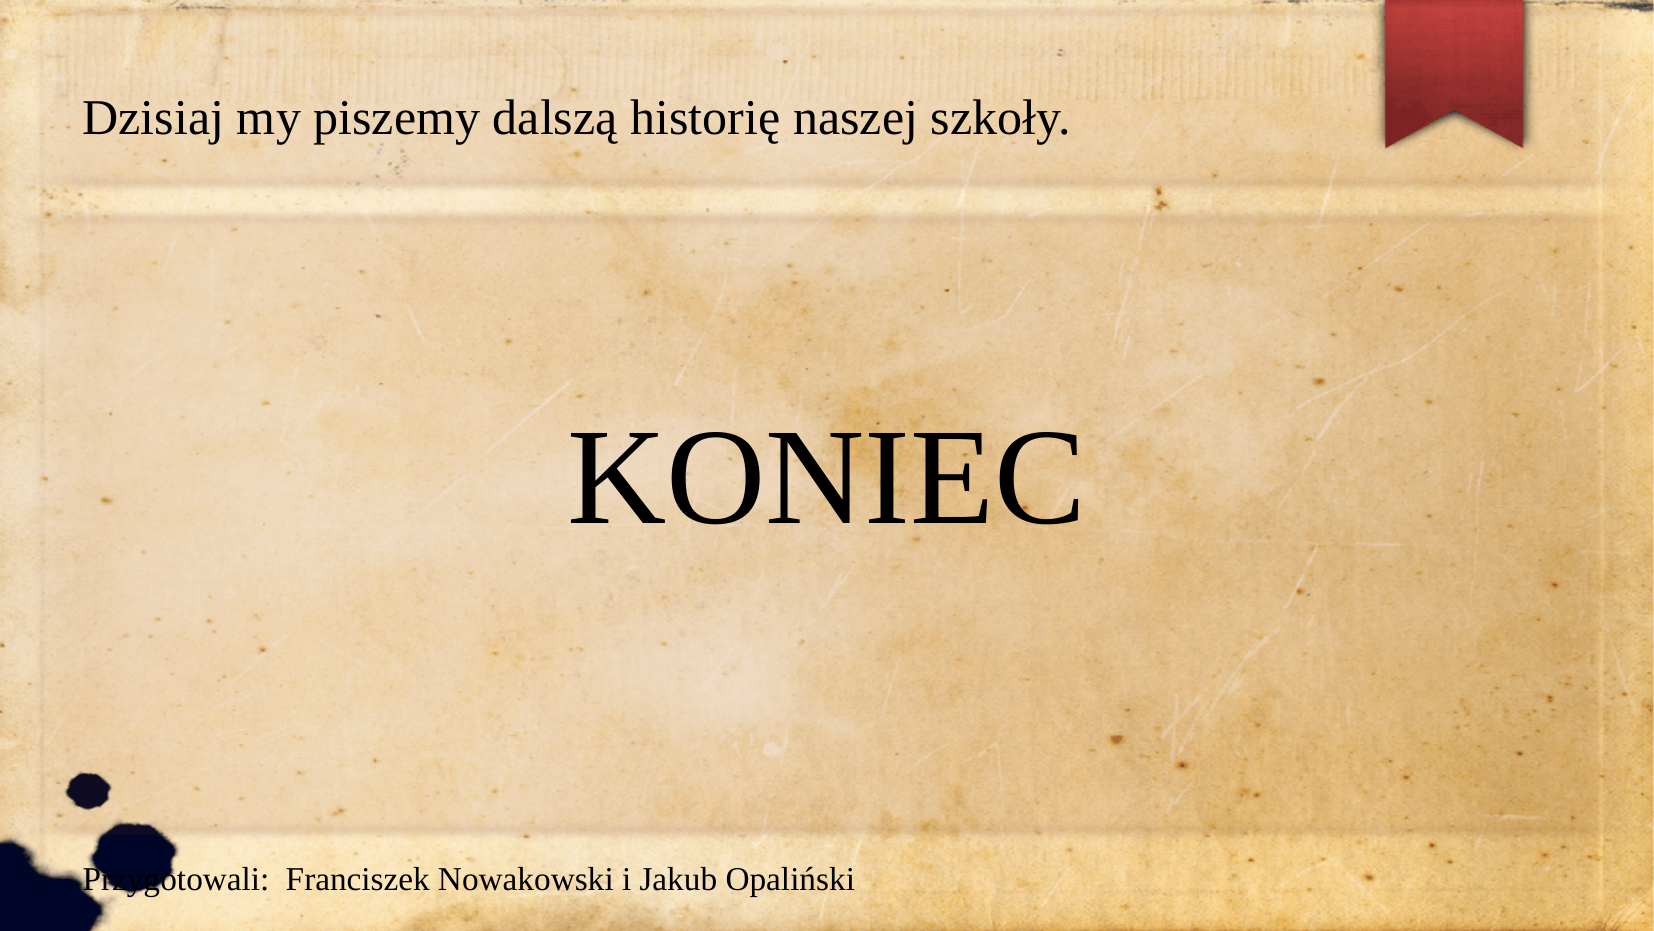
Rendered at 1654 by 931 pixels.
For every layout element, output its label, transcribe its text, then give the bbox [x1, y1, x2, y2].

list KONIEC Przygotowali: Franciszek Nowakowski i Jakub Opaliński [82, 217, 1571, 758]
title Dzisiaj my piszemy dalszą historię naszej szkoły. [82, 37, 1571, 193]
picture [0, 0, 1654, 931]
